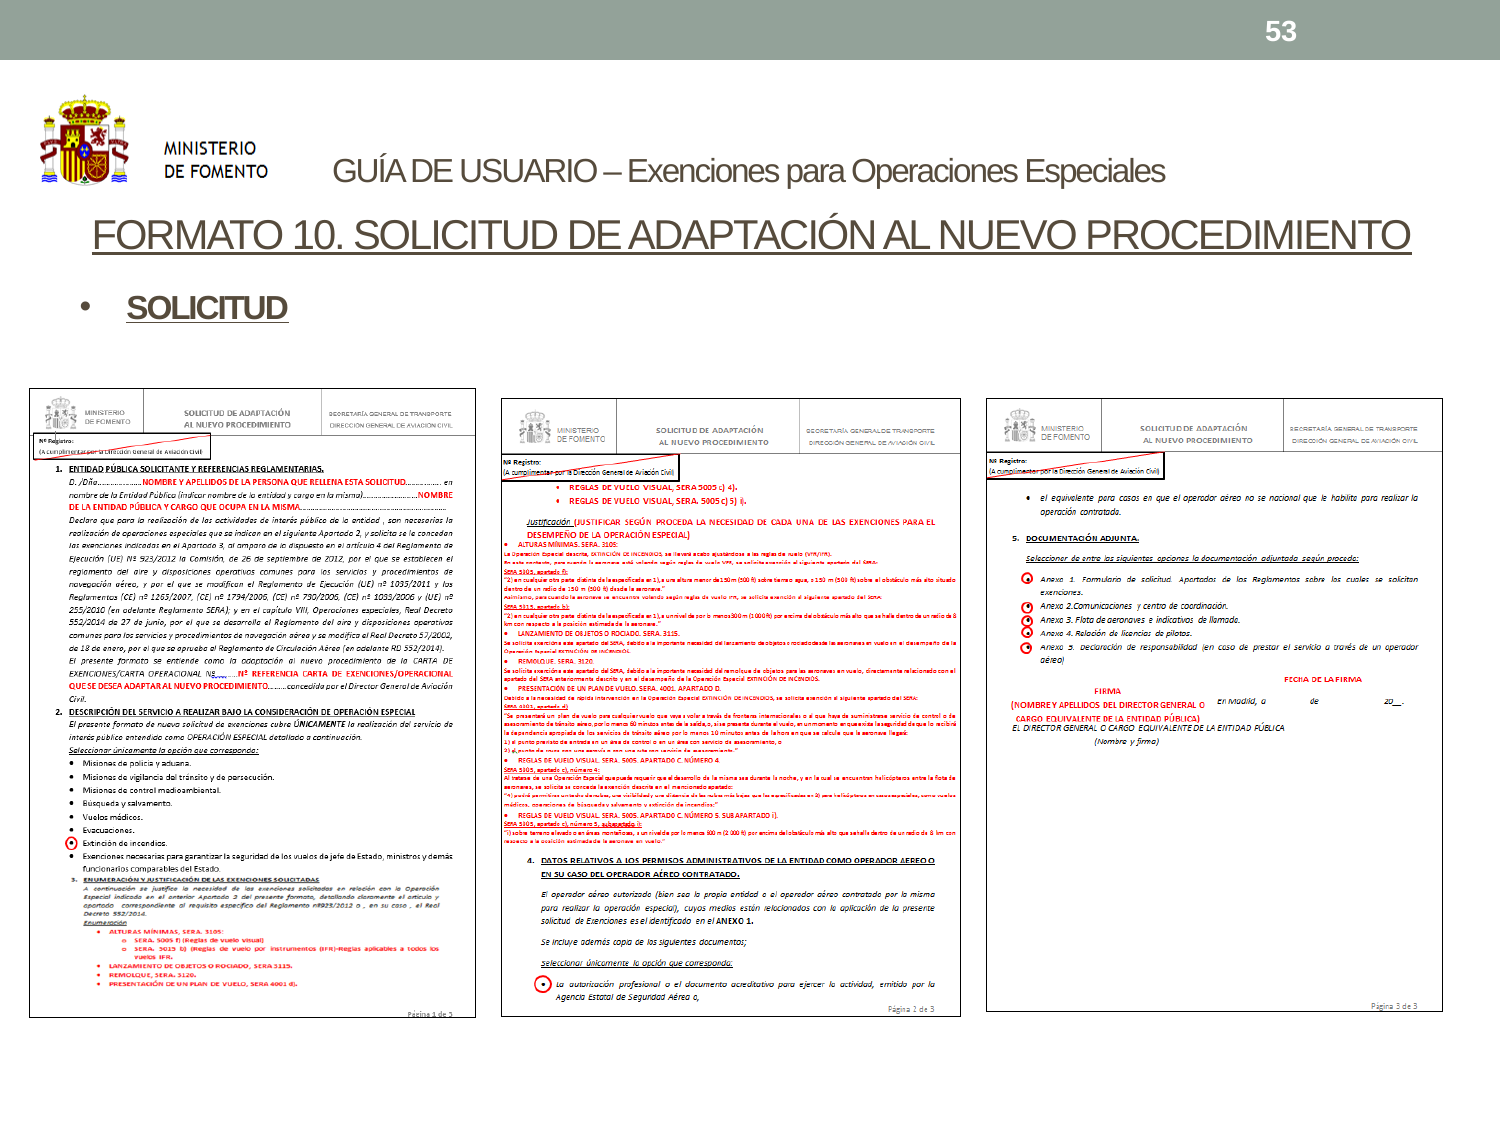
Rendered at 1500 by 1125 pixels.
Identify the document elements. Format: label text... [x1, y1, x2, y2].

picture [29, 83, 269, 191]
picture [29, 388, 476, 1018]
title FORMATO 10. SOLICITUD DE ADAPTACIÓN AL NUEVO PROCEDIMIENTO [76, 190, 1427, 277]
text_box GUÍA DE USUARIO – Exenciones para Operaciones Especiales [276, 87, 1425, 190]
picture [985, 398, 1443, 1012]
picture [501, 398, 961, 1017]
text_box SOLICITUD [64, 278, 1415, 334]
slide_number 53 [1250, 3, 1425, 57]
